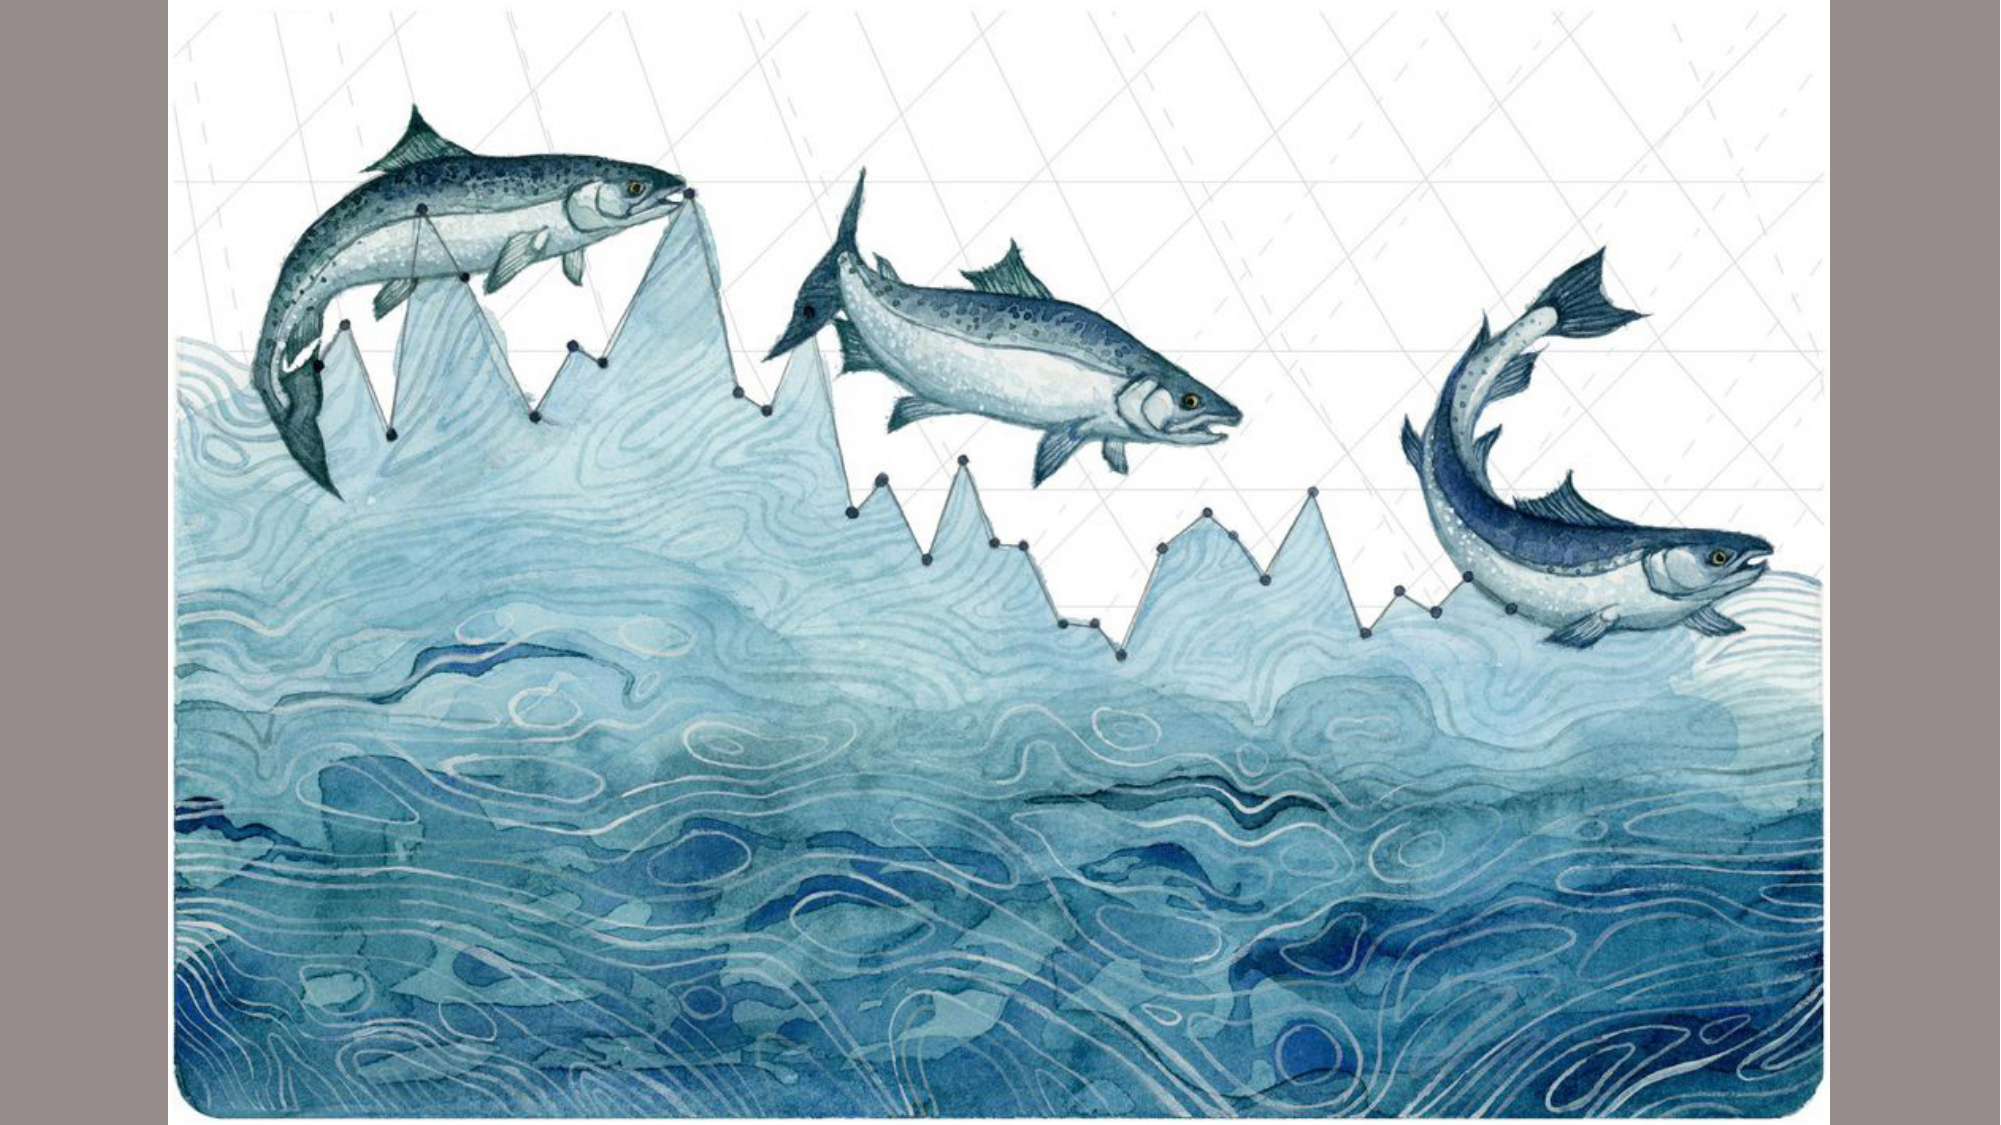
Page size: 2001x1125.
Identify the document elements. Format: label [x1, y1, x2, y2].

picture [168, 0, 1830, 1125]
